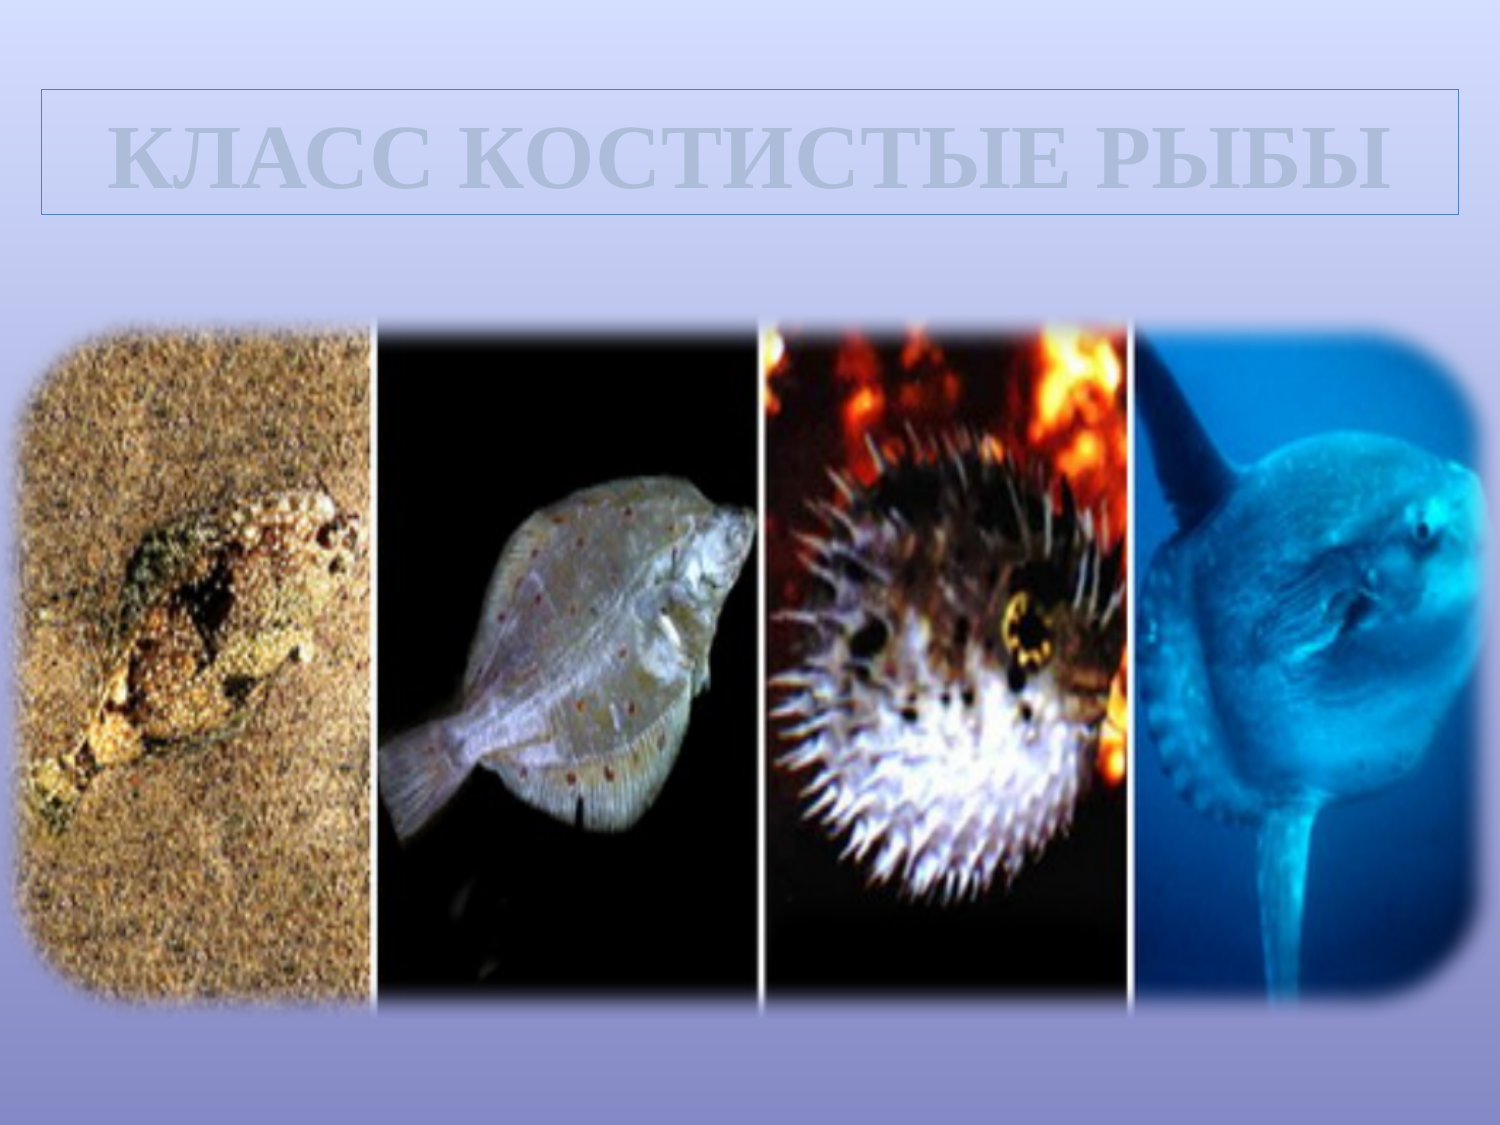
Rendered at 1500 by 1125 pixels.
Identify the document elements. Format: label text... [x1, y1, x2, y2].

picture [0, 314, 1500, 1018]
text_box КЛАСС КОСТИСТЫЕ РЫБЫ [41, 89, 1459, 215]
